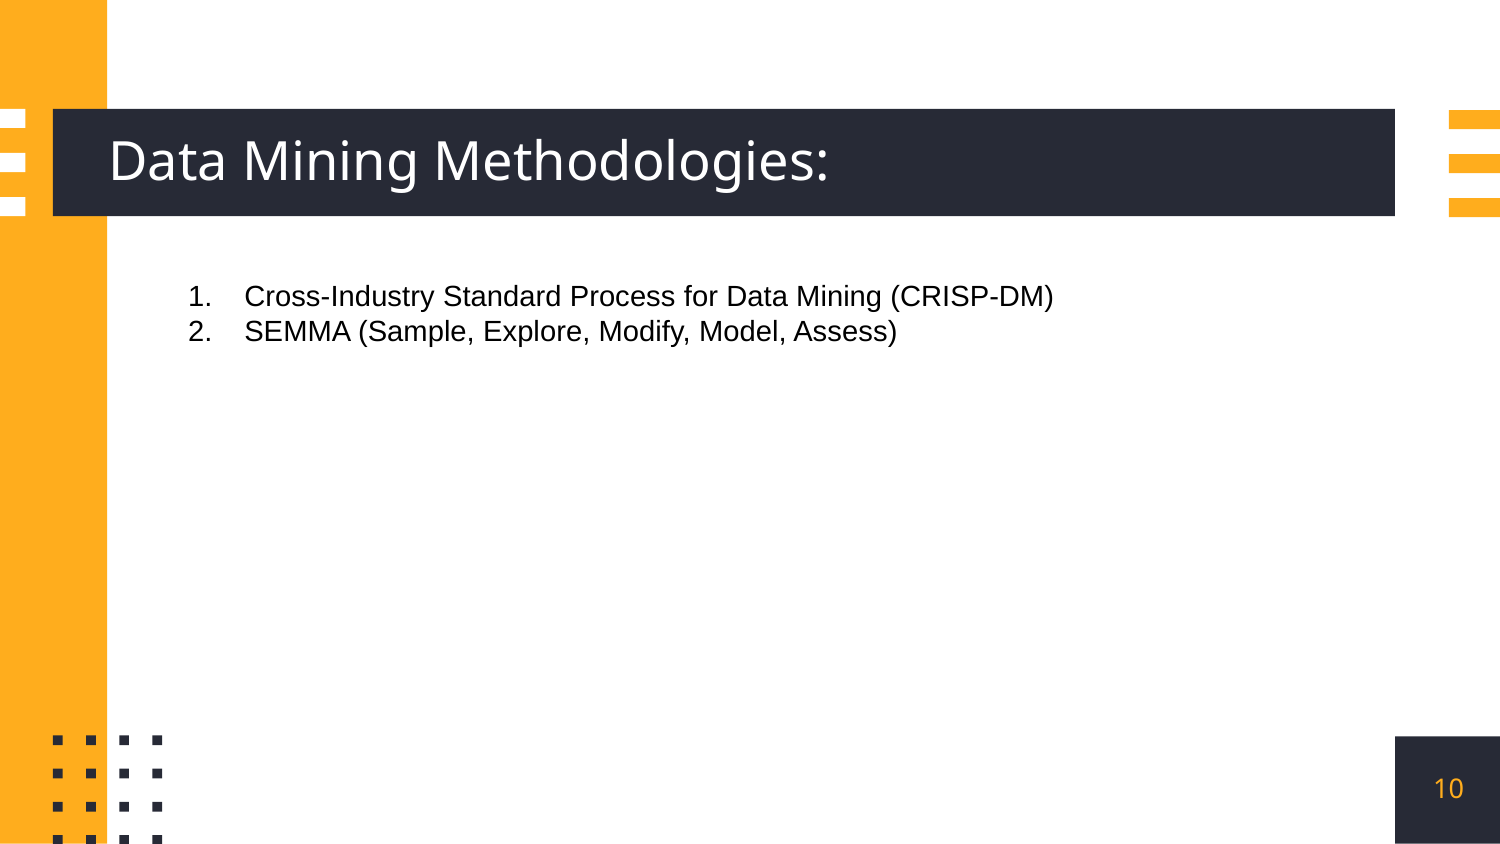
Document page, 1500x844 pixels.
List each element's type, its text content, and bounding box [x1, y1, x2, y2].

slide_number ‹#› [1395, 736, 1500, 844]
text_box Cross-Industry Standard Process for Data Mining (CRISP-DM) SEMMA (Sample, Explore, Modify, Model, Assess) [173, 270, 1075, 426]
title Data Mining Methodologies: [108, 108, 1396, 217]
